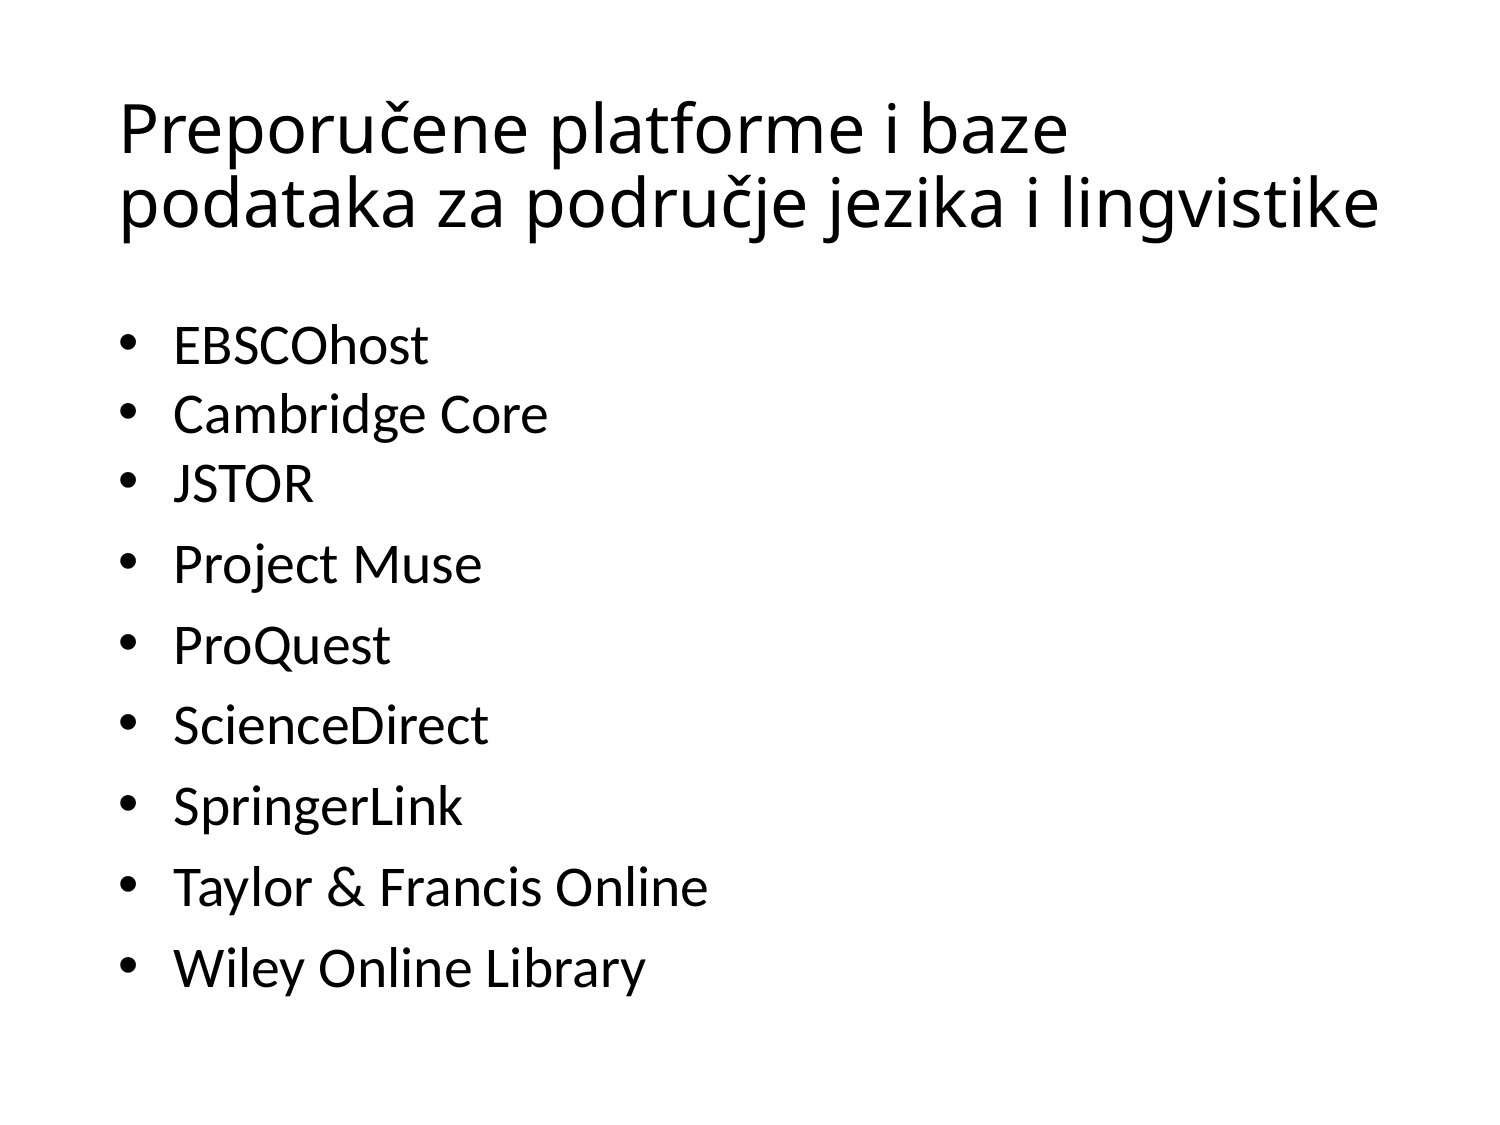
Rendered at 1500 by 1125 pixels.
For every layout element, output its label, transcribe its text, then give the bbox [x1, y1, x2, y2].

list EBSCOhost Cambridge Core JSTOR Project Muse ProQuest ScienceDirect SpringerLink Taylor & Francis Online Wiley Online Library [103, 299, 1397, 1014]
title Preporučene platforme i baze podataka za područje jezika i lingvistike [103, 59, 1397, 278]
